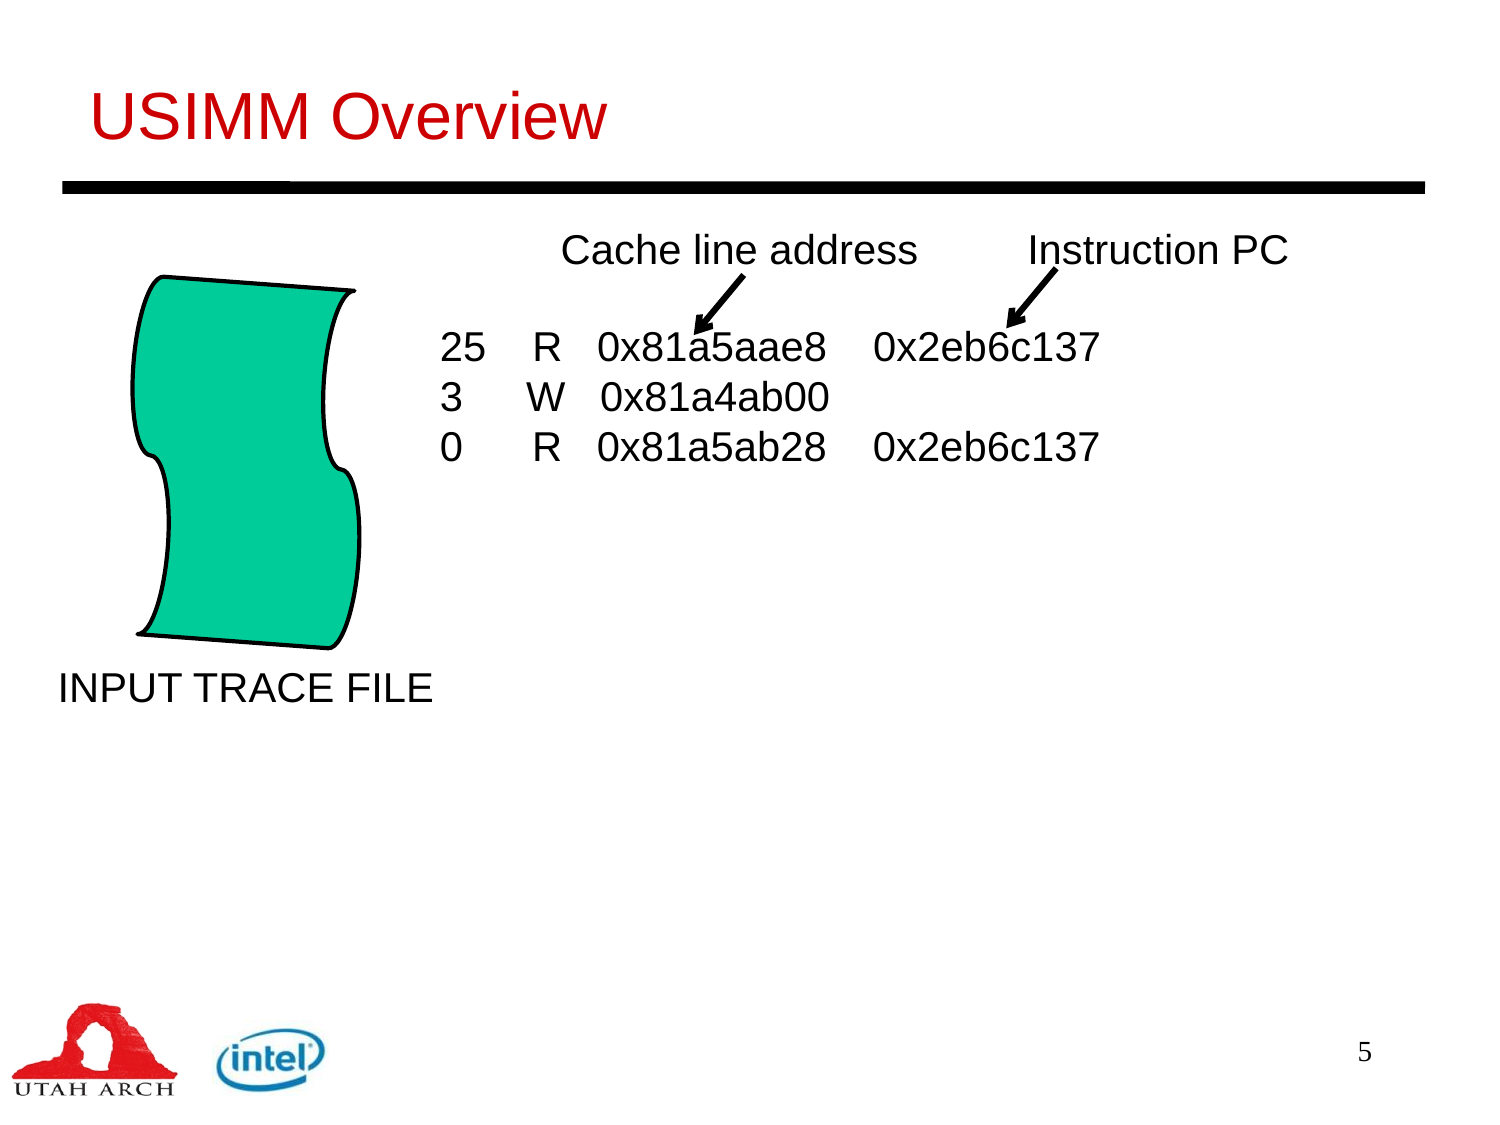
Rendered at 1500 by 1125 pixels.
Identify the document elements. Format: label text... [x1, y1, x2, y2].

text_box Cache line address [545, 215, 942, 280]
picture [212, 1019, 329, 1096]
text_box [1005, 267, 1057, 329]
text_box USIMM Overview [74, 65, 624, 160]
text_box Instruction PC [1012, 215, 1326, 280]
slide_number 5 [1074, 1024, 1388, 1101]
text_box INPUT TRACE FILE [42, 653, 449, 718]
picture [0, 985, 186, 1125]
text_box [693, 274, 745, 336]
text_box 25 R 0x81a5aae8 0x2eb6c137 W 0x81a4ab00 0 R 0x81a5ab28 0x2eb6c137 [424, 312, 1188, 478]
text_box [130, 274, 362, 651]
